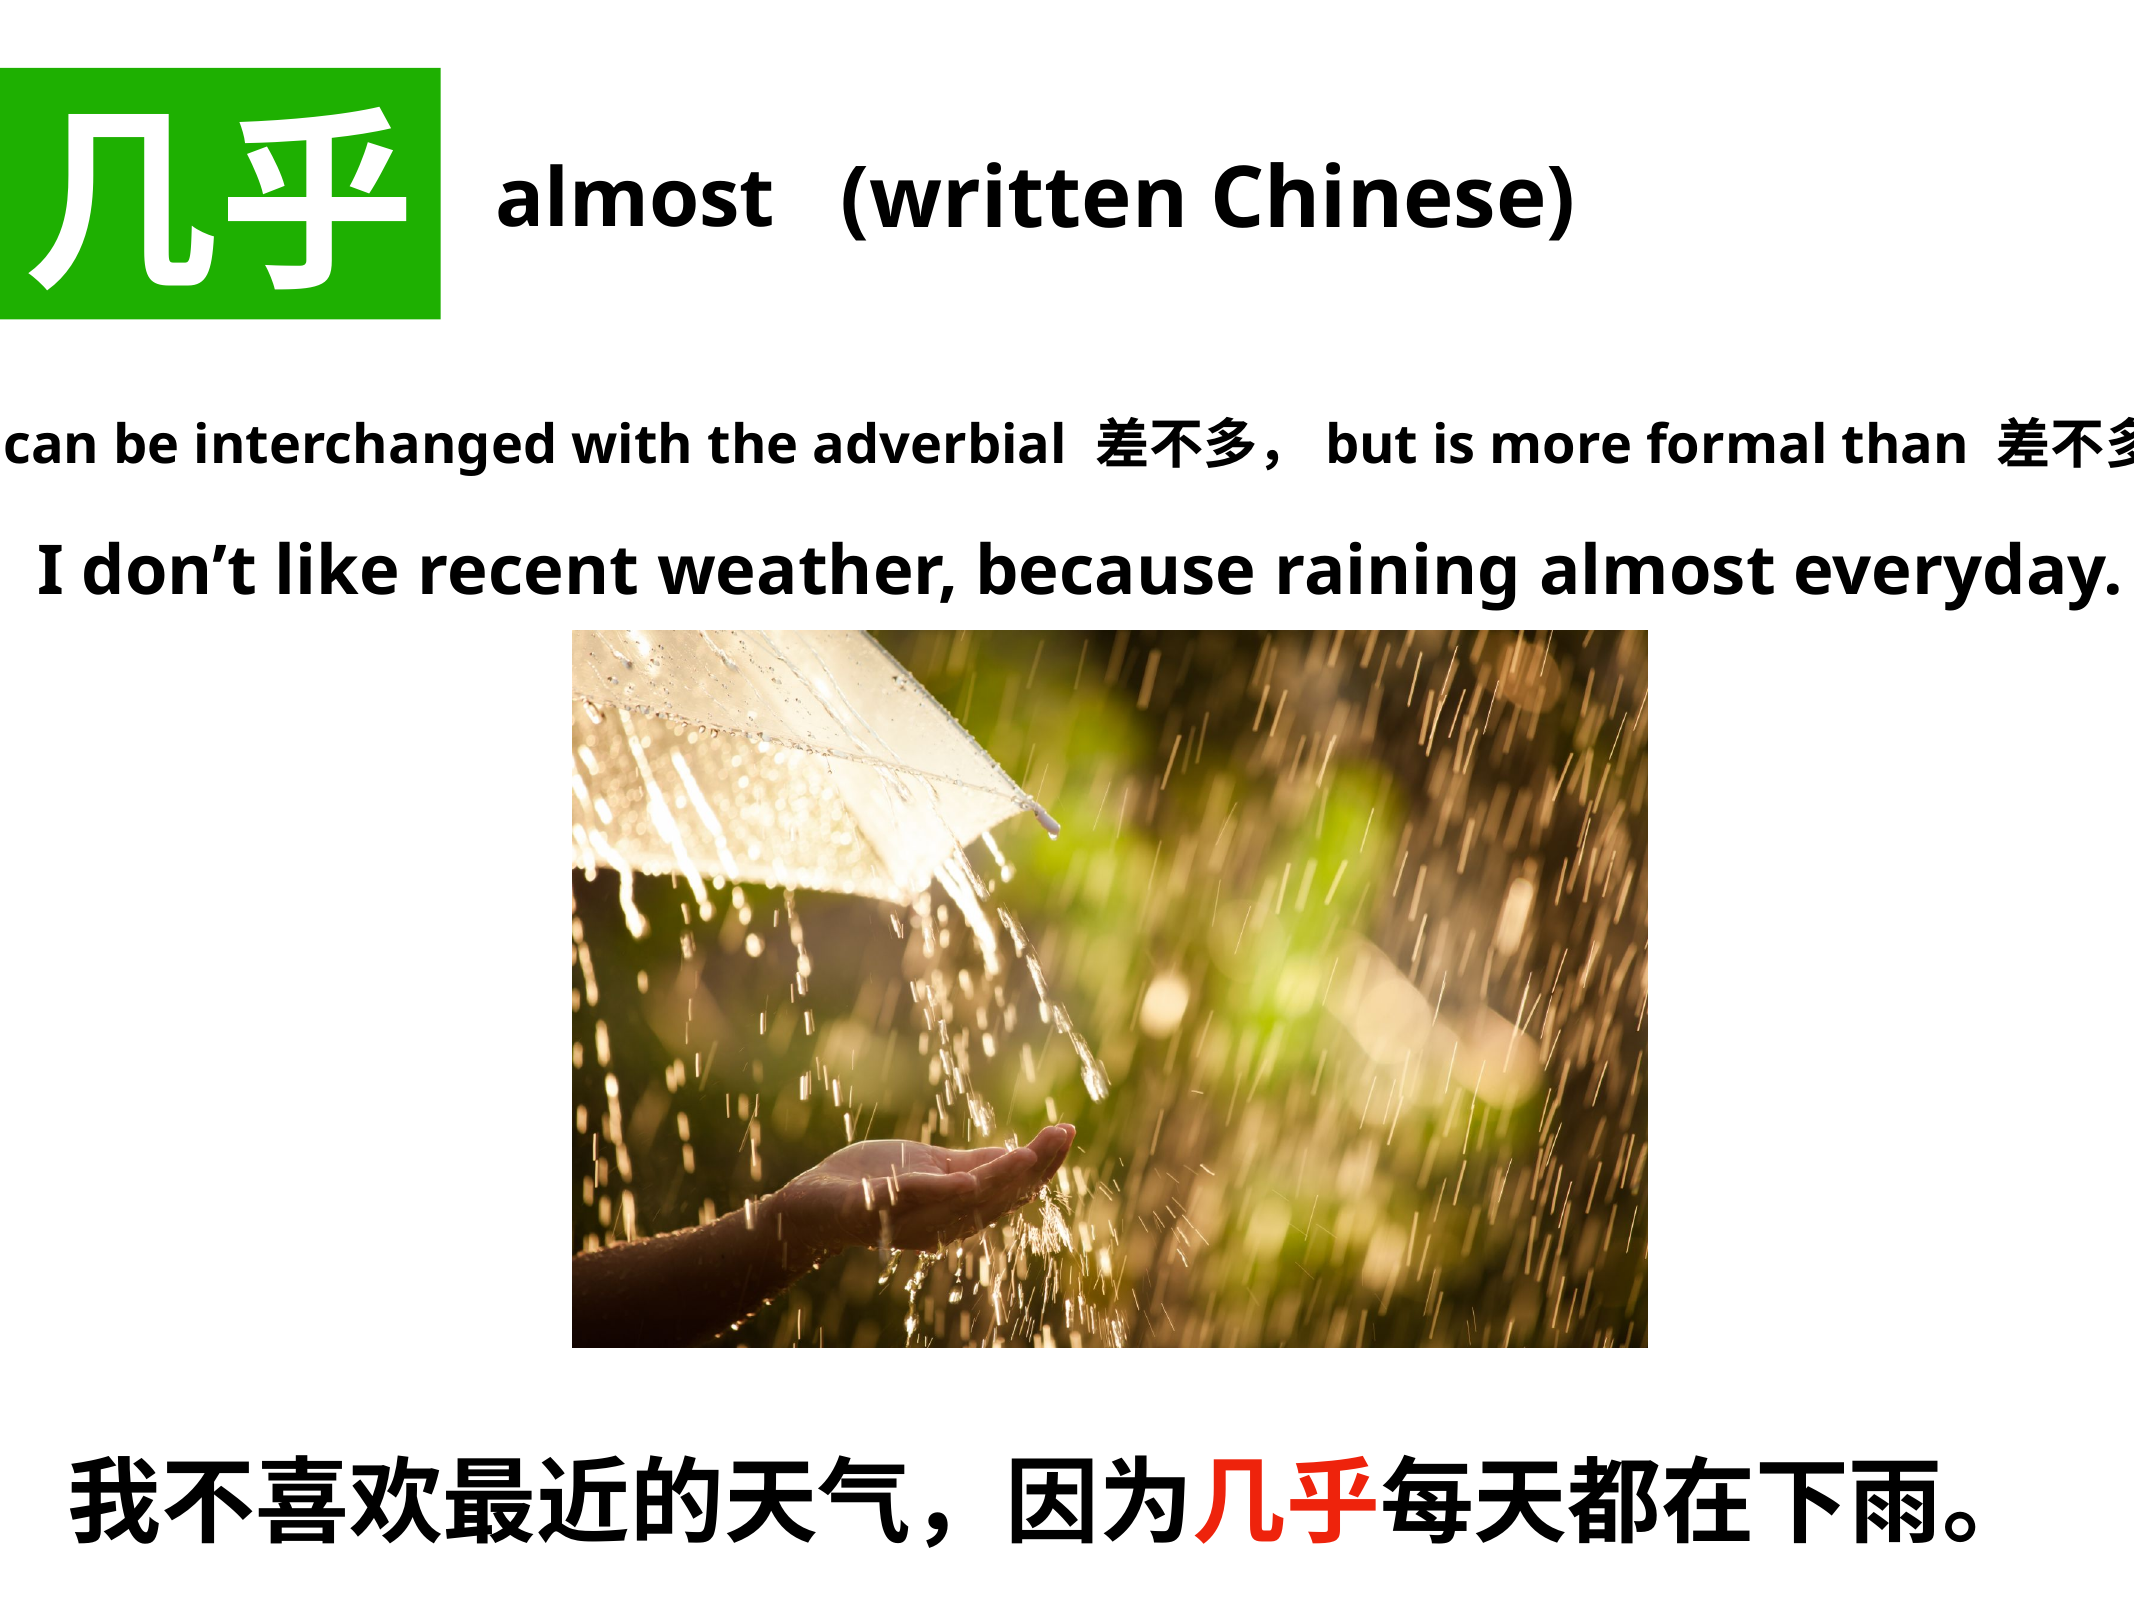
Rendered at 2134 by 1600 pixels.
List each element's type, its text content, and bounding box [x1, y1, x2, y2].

picture [571, 630, 1648, 1348]
text_box almost [487, 136, 784, 251]
text_box I don’t like recent weather, because raining almost everyday. [28, 517, 2134, 617]
text_box 我不喜欢最近的天气，因为几乎每天都在下雨。 [59, 1433, 2045, 1563]
text_box (written Chinese) [832, 134, 1585, 254]
text_box 几乎 [0, 67, 441, 320]
text_box It can be interchanged with the adverbial 差不多，but is more formal than 差不多 [0, 400, 2134, 483]
